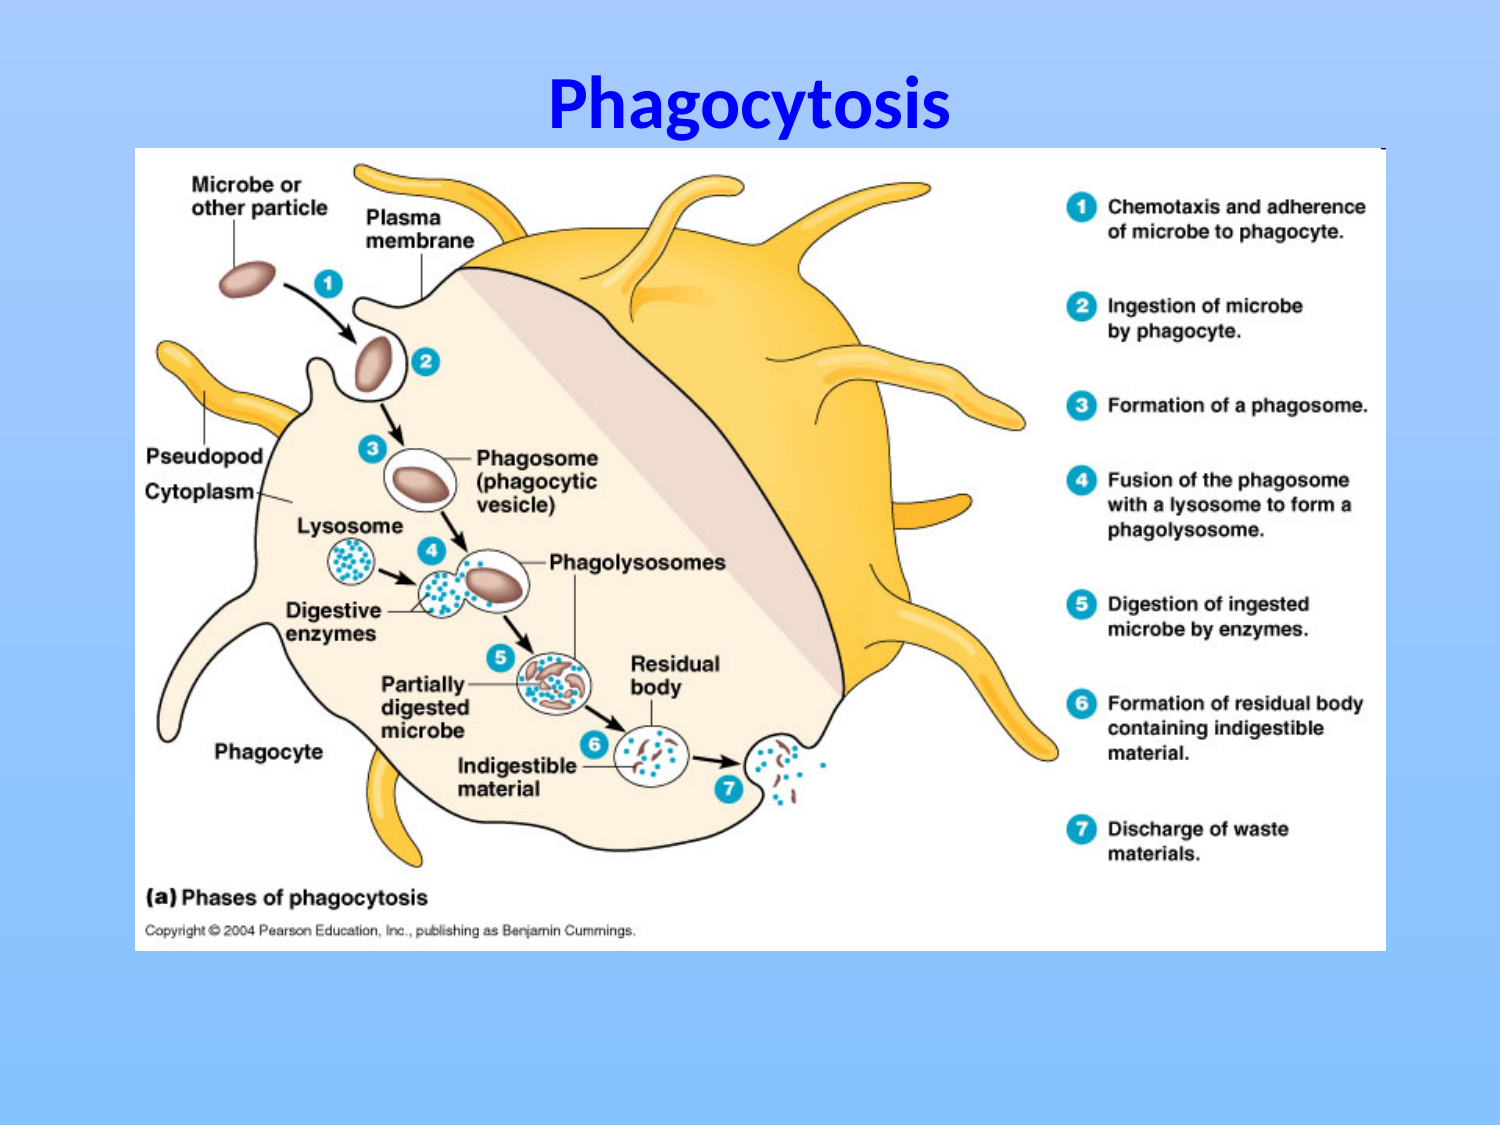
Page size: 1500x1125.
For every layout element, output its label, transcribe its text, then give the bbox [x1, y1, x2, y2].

picture [135, 148, 1386, 951]
title Phagocytosis [75, 45, 1425, 153]
